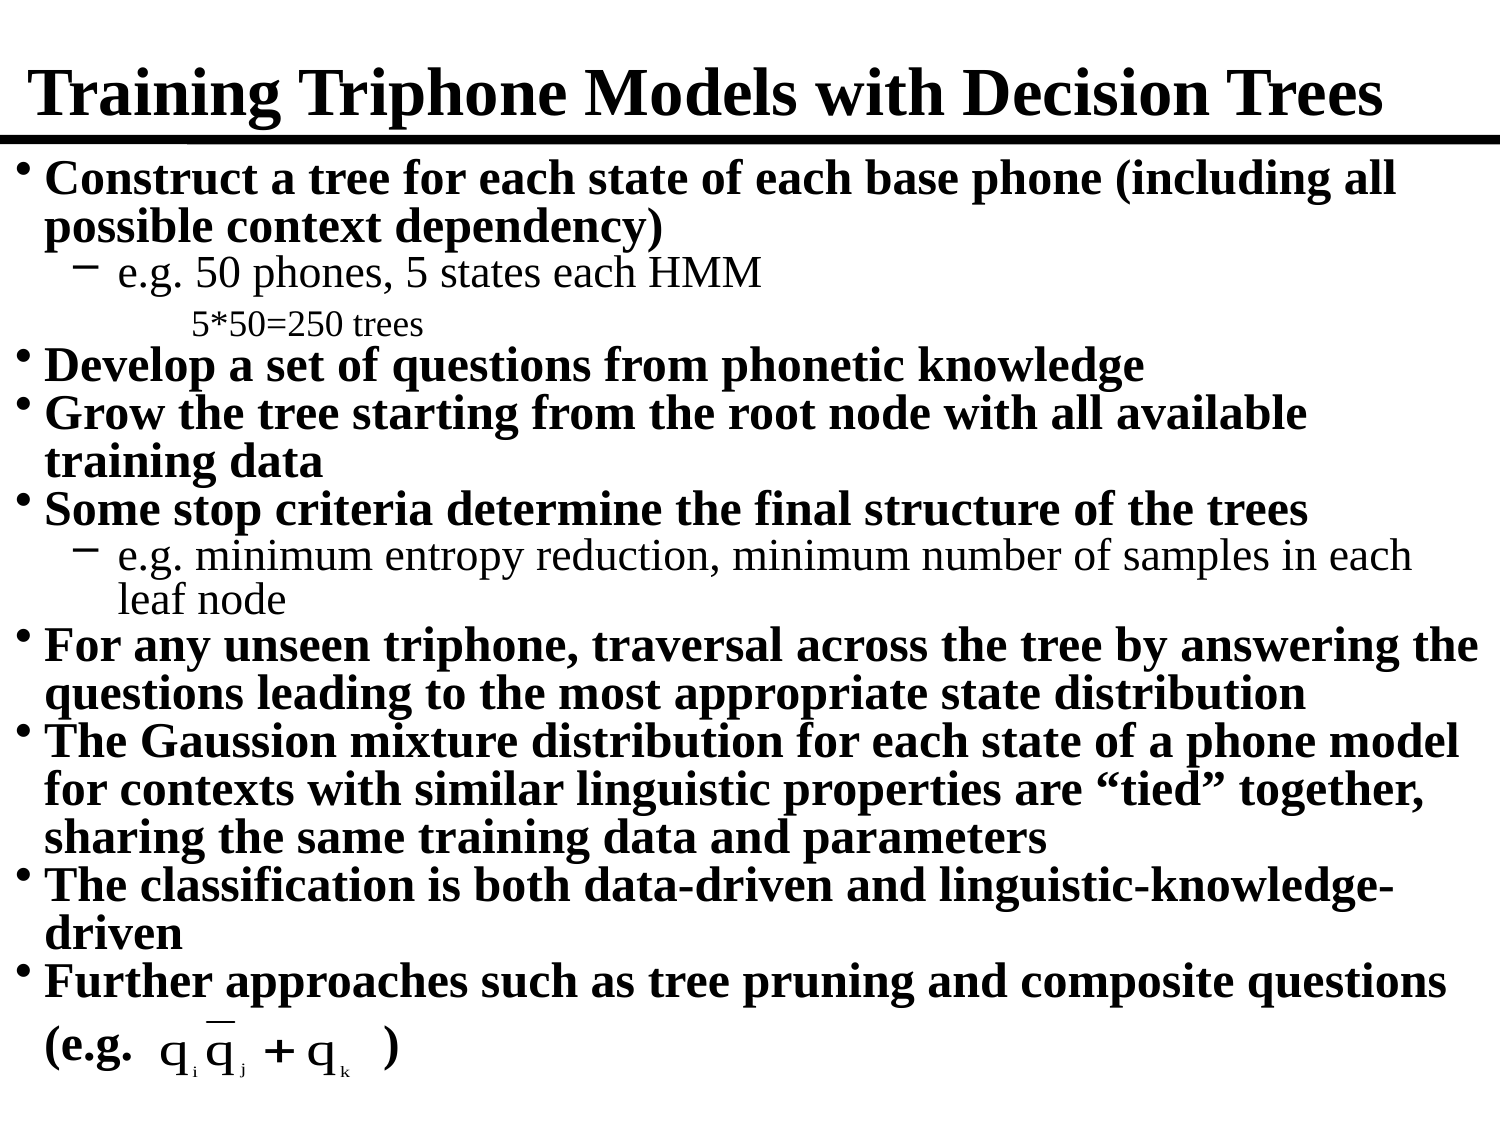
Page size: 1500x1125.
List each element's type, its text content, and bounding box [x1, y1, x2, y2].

text_box [856, 90, 939, 151]
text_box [150, 1009, 362, 1090]
title Training Triphone Models with Decision Trees [12, 39, 1500, 123]
list Construct a tree for each state of each base phone (including all possible context dependency) e.g. 50 phones, 5 states each HMM 5*50=250 trees Develop a set of questions from phonetic knowledge Grow the tree starting from the root node with all available training data Some stop criteria determine the final structure of the trees e.g. minimum entropy reduction, minimum number of samples in each leaf node For any unseen triphone, traversal across the tree by answering the questions leading to the most appropriate state distribution The Gaussion mixture distribution for each state of a phone model for contexts with similar linguistic properties are “tied” together, sharing the same training data and parameters The classification is both data-driven and linguistic-knowledge-driven Further approaches such as tree pruning and composite questions (e.g. ) [0, 148, 1500, 1125]
